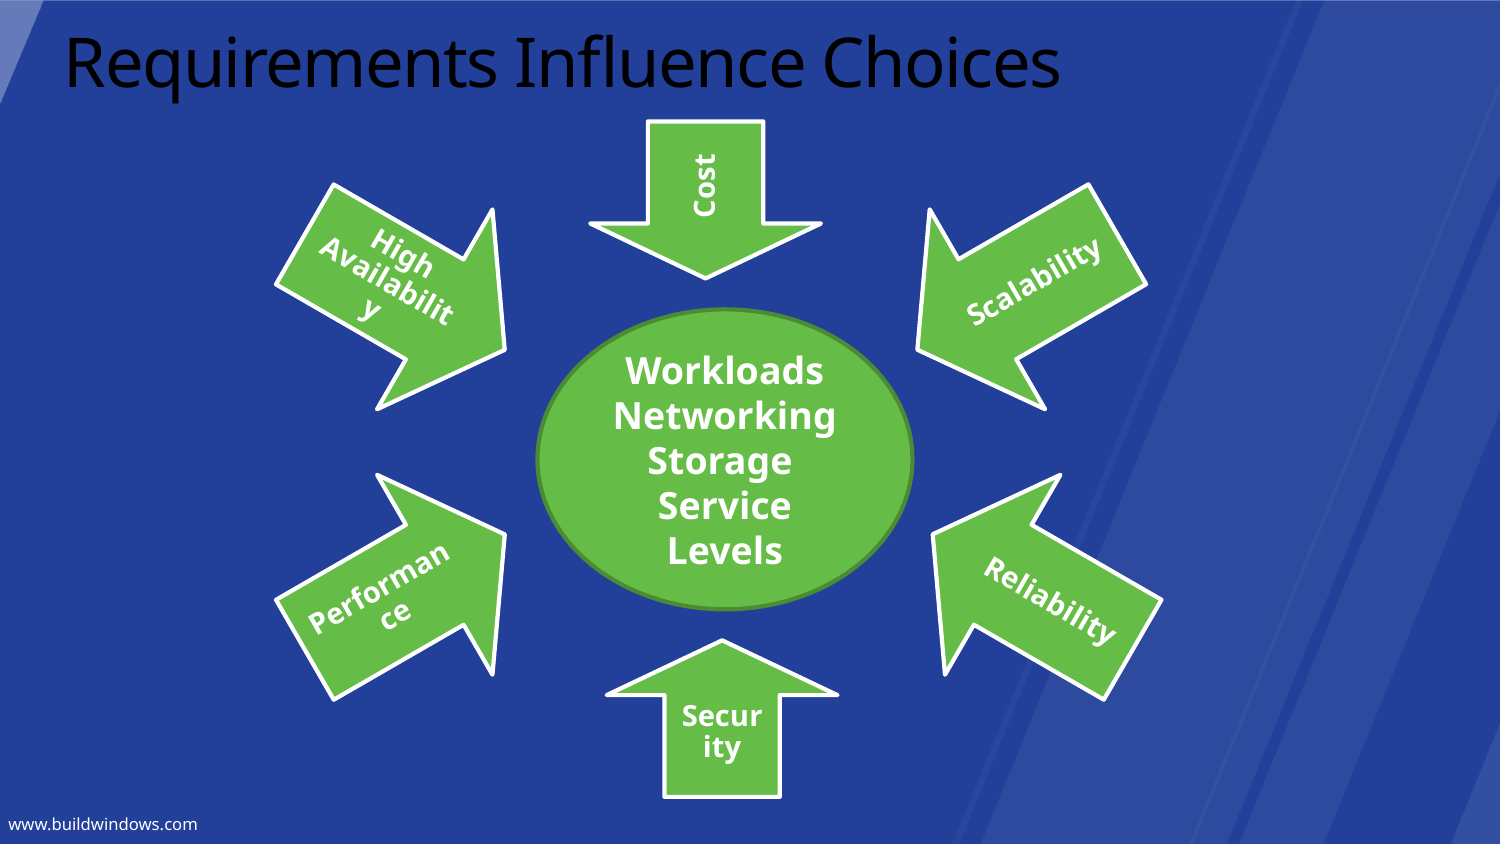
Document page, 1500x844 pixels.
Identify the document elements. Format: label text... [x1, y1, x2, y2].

picture [0, 0, 1500, 844]
title Requirements Influence Choices [63, 28, 1436, 104]
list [0, 96, 1412, 816]
